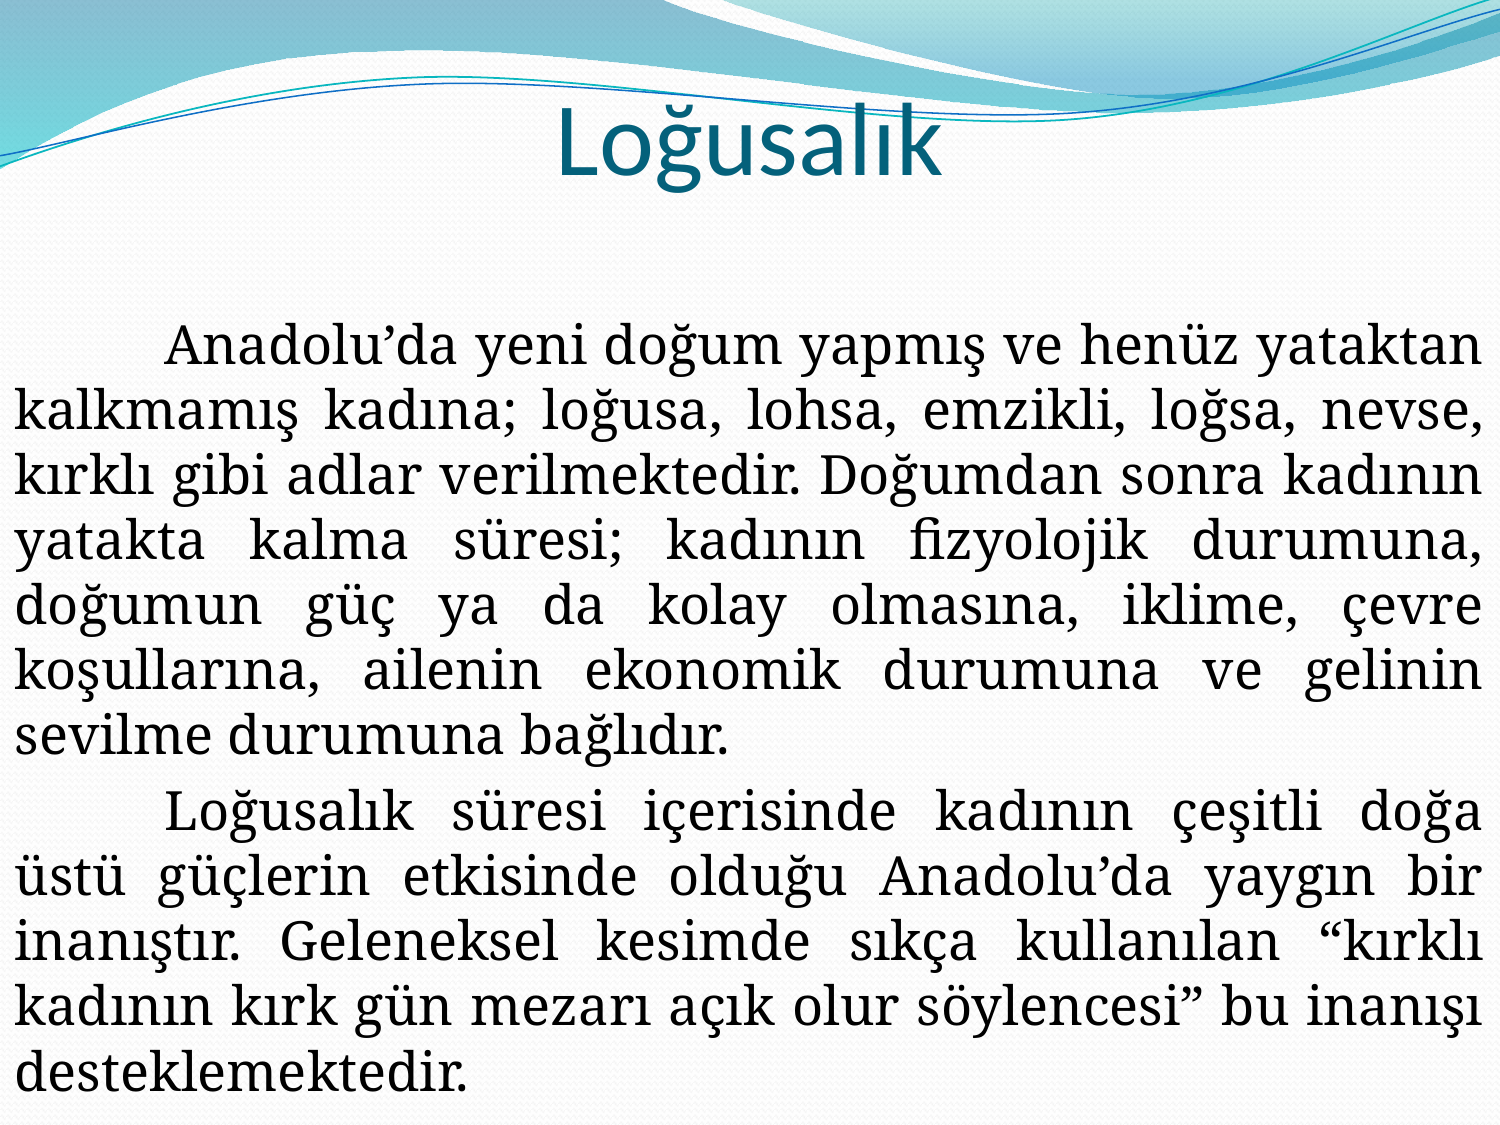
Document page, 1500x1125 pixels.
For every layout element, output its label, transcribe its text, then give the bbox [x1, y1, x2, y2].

list Anadolu’da yeni doğum yapmış ve henüz yataktan kalkmamış kadına; loğusa, lohsa, emzikli, loğsa, nevse, kırklı gibi adlar verilmektedir. Doğumdan sonra kadının yatakta kalma süresi; kadının fizyolojik durumuna, doğumun güç ya da kolay olmasına, iklime, çevre koşullarına, ailenin ekonomik durumuna ve gelinin sevilme durumuna bağlıdır. Loğusalık süresi içerisinde kadının çeşitli doğa üstü güçlerin etkisinde olduğu Anadolu’da yaygın bir inanıştır. Geleneksel kesimde sıkça kullanılan “kırklı kadının kırk gün mezarı açık olur söylencesi” bu inanışı desteklemektedir. [0, 302, 1500, 1125]
title Loğusalık [75, 42, 1425, 197]
